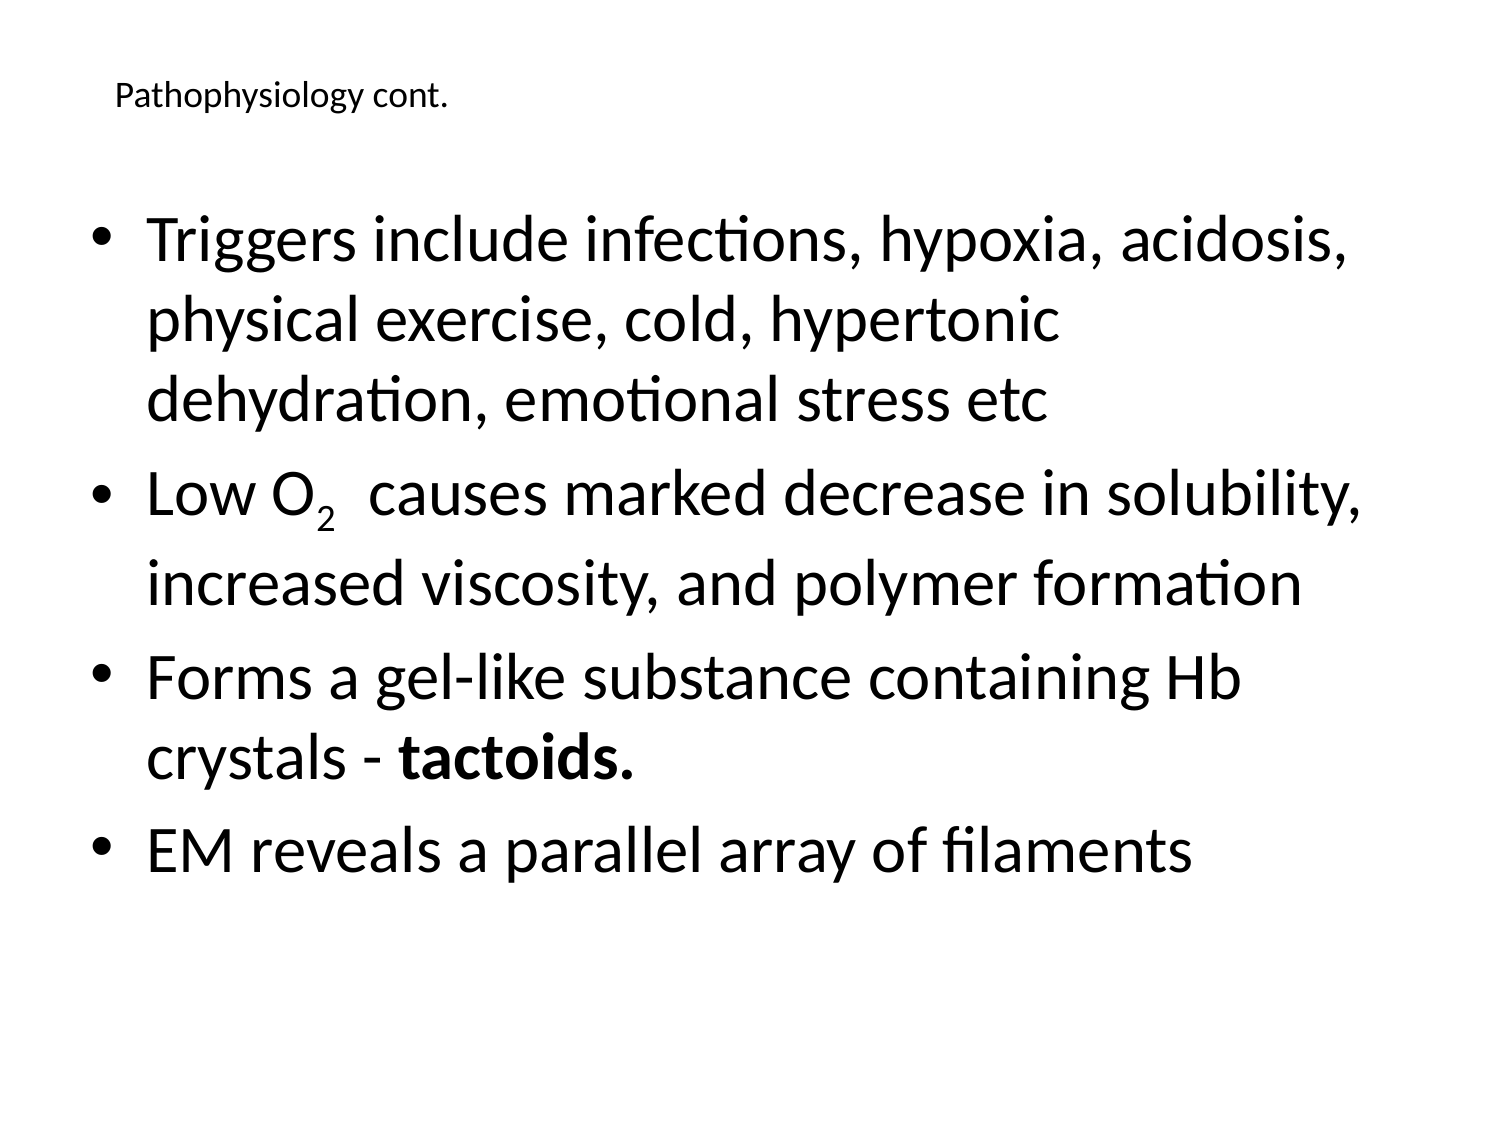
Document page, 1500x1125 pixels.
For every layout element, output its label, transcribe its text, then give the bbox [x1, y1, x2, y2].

list Triggers include infections, hypoxia, acidosis, physical exercise, cold, hypertonic dehydration, emotional stress etc Low O2 causes marked decrease in solubility, increased viscosity, and polymer formation Forms a gel-like substance containing Hb crystals - tactoids. EM reveals a parallel array of filaments [75, 187, 1425, 1025]
text_box Pathophysiology cont. [99, 62, 838, 123]
